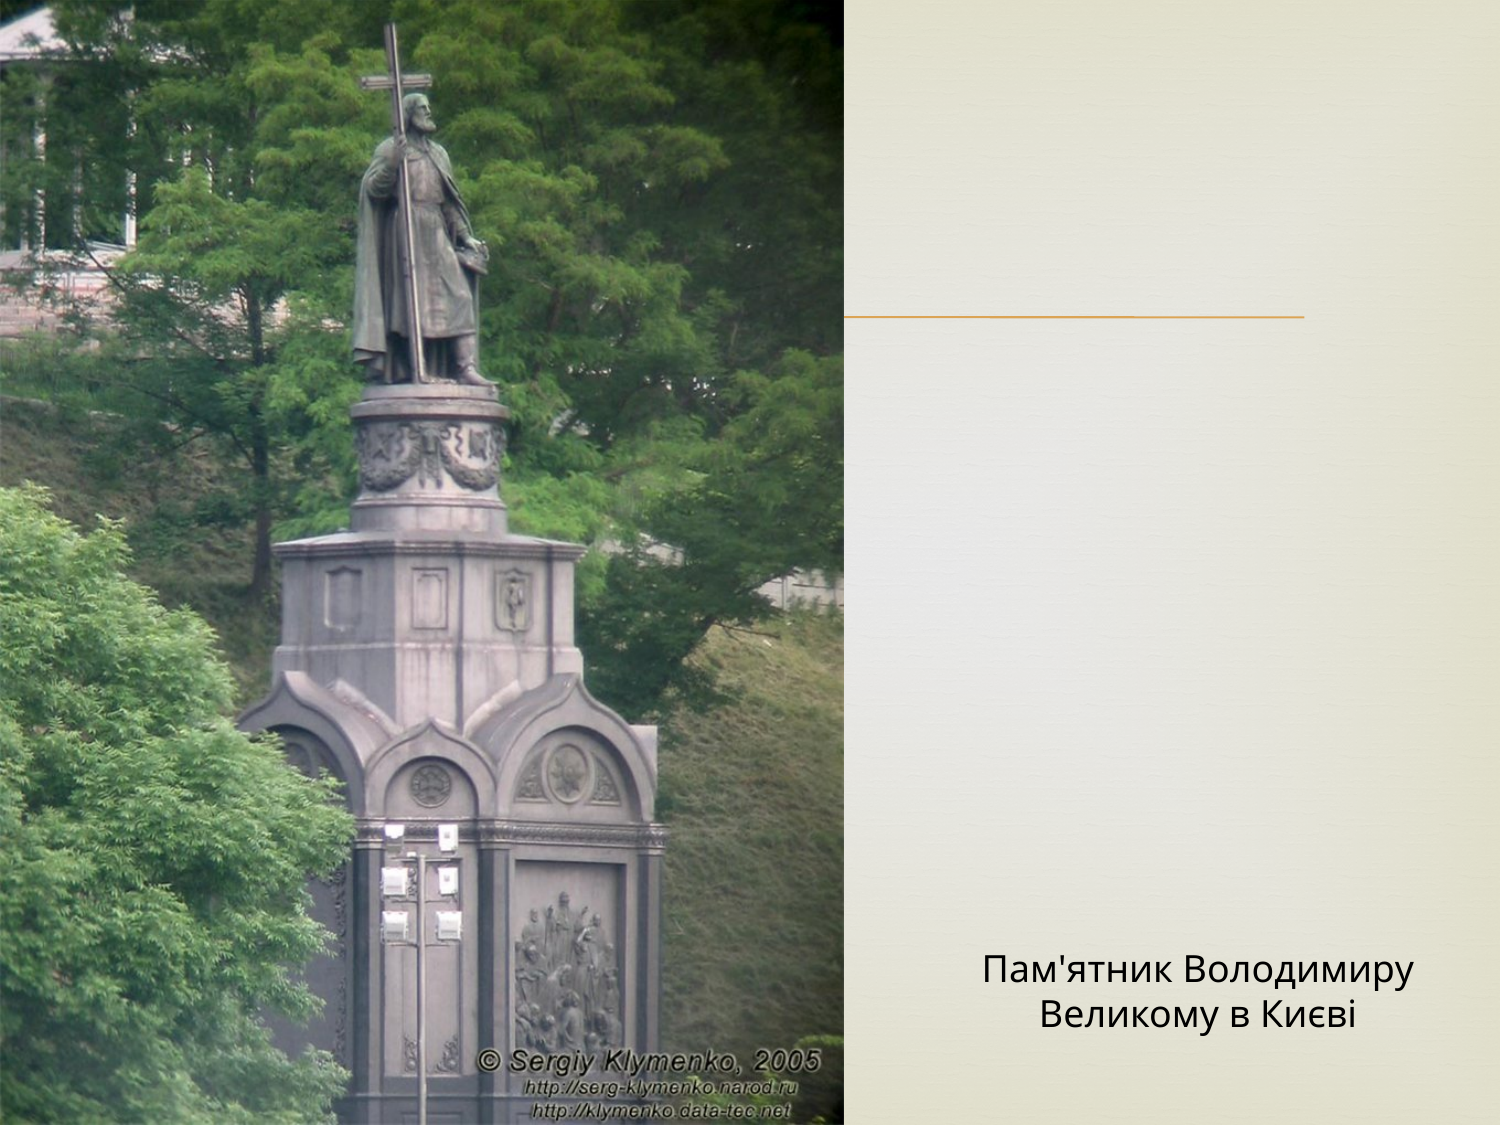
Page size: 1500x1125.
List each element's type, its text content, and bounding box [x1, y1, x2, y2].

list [0, 0, 845, 1125]
text_box Пам'ятник Володимиру Великому в Києві [960, 937, 1436, 1043]
